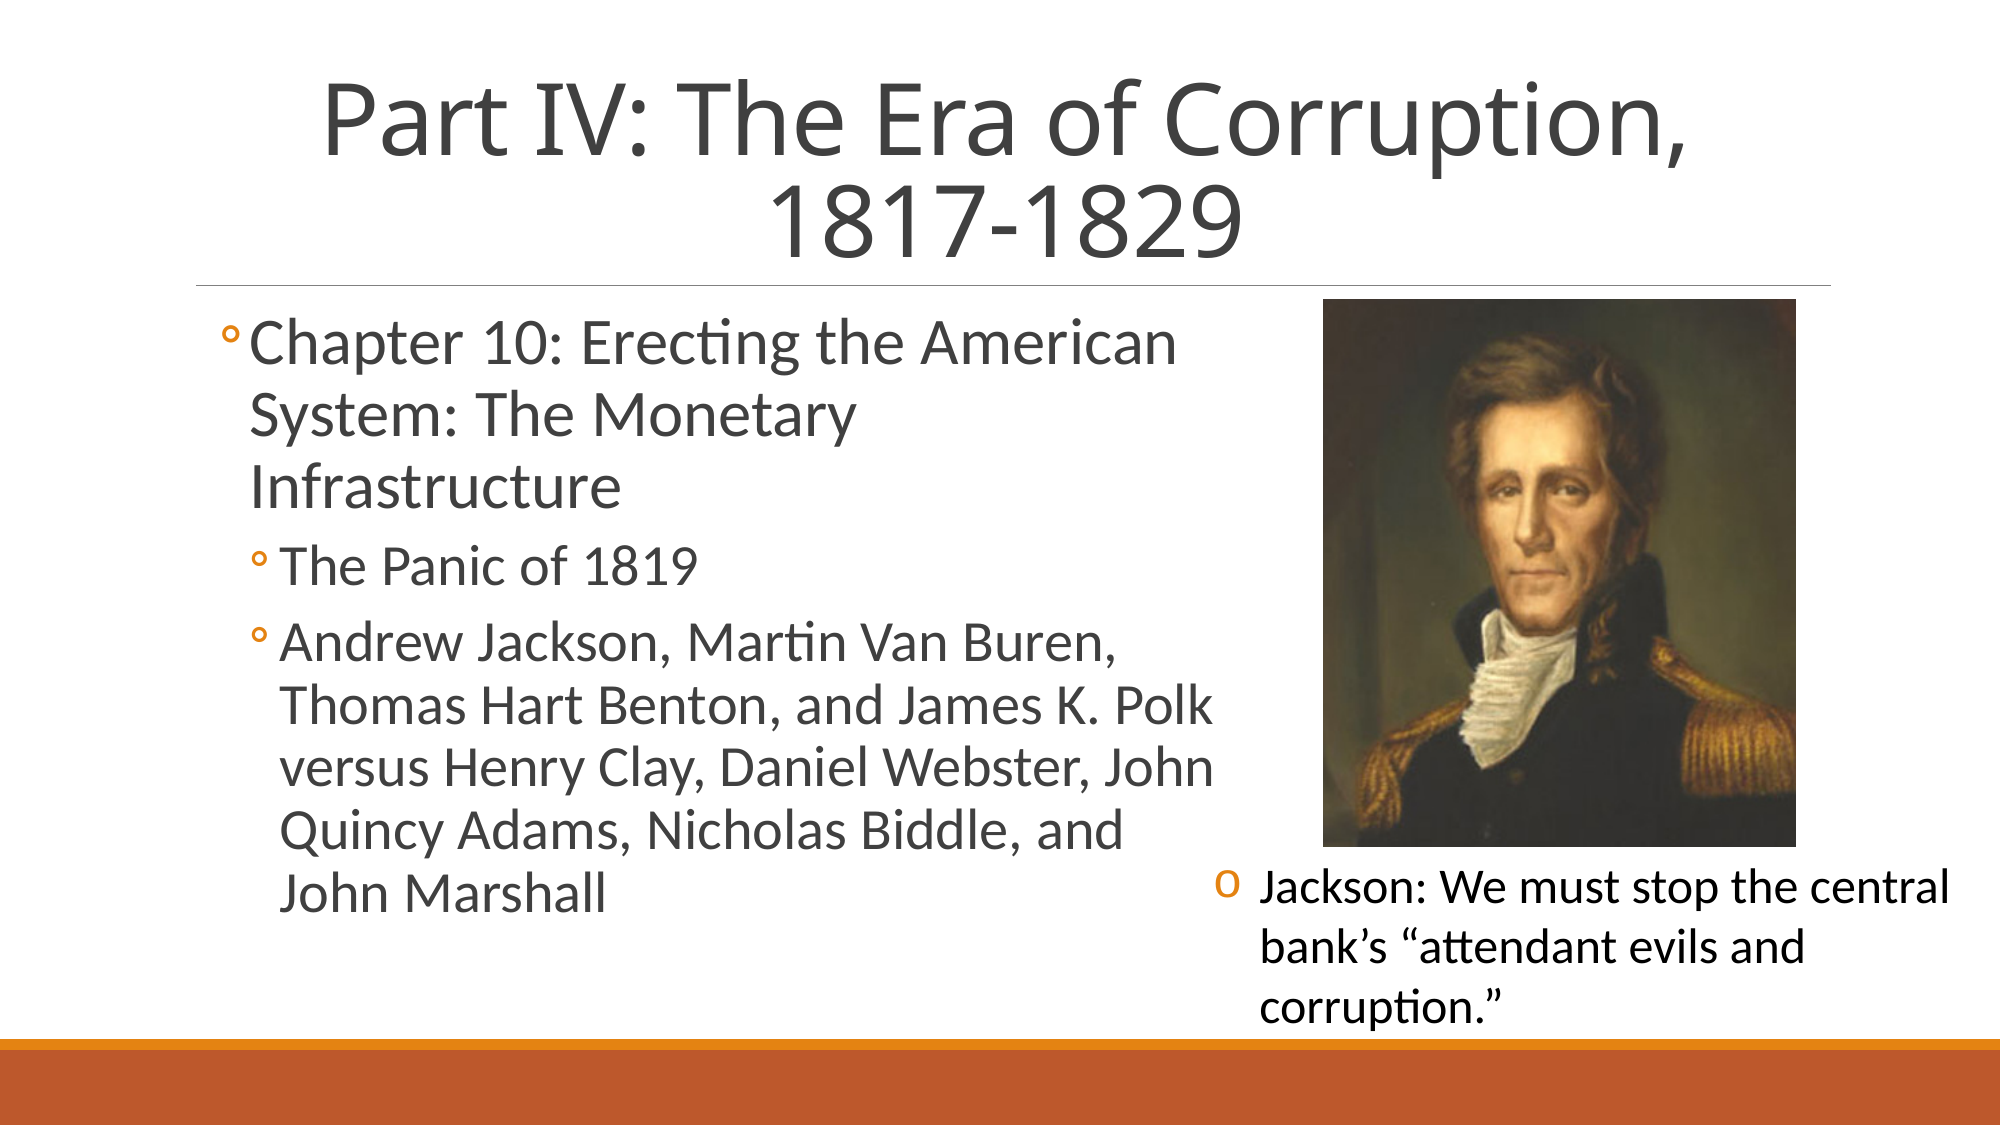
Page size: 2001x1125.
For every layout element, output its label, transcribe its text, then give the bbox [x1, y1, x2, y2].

title Part IV: The Era of Corruption, 1817-1829 [180, 47, 1830, 285]
picture [1323, 298, 1796, 847]
text_box Jackson: We must stop the central bank’s “attendant evils and corruption.” [1197, 846, 1969, 1042]
list Chapter 10: Erecting the American System: The Monetary Infrastructure The Panic of 1819 Andrew Jackson, Martin Van Buren, Thomas Hart Benton, and James K. Polk versus Henry Clay, Daniel Webster, John Quincy Adams, Nicholas Biddle, and John Marshall [137, 299, 1246, 1014]
